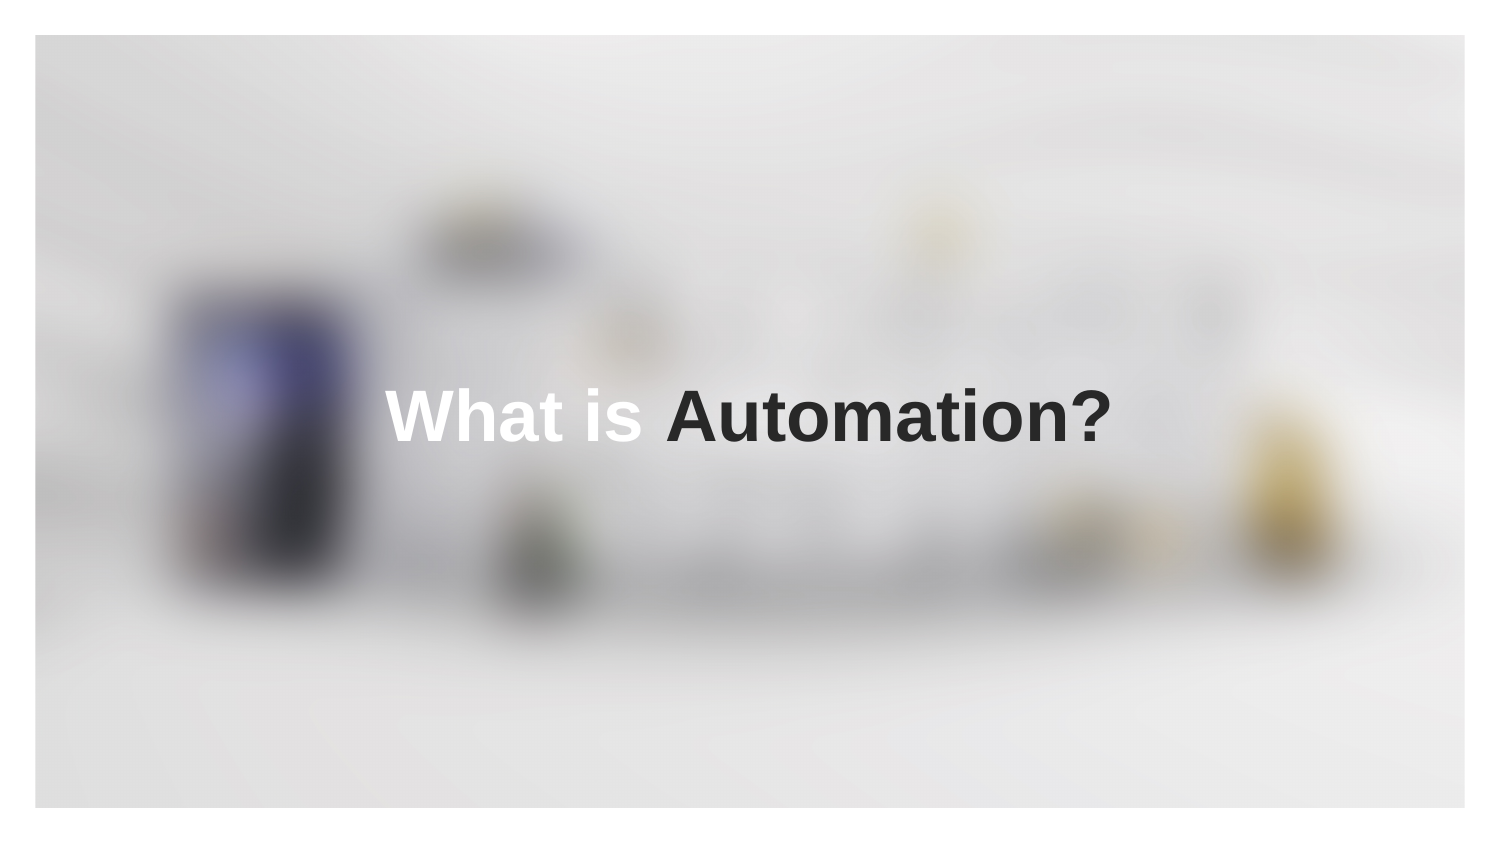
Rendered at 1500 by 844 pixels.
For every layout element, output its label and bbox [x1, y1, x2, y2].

picture [35, 35, 1465, 809]
